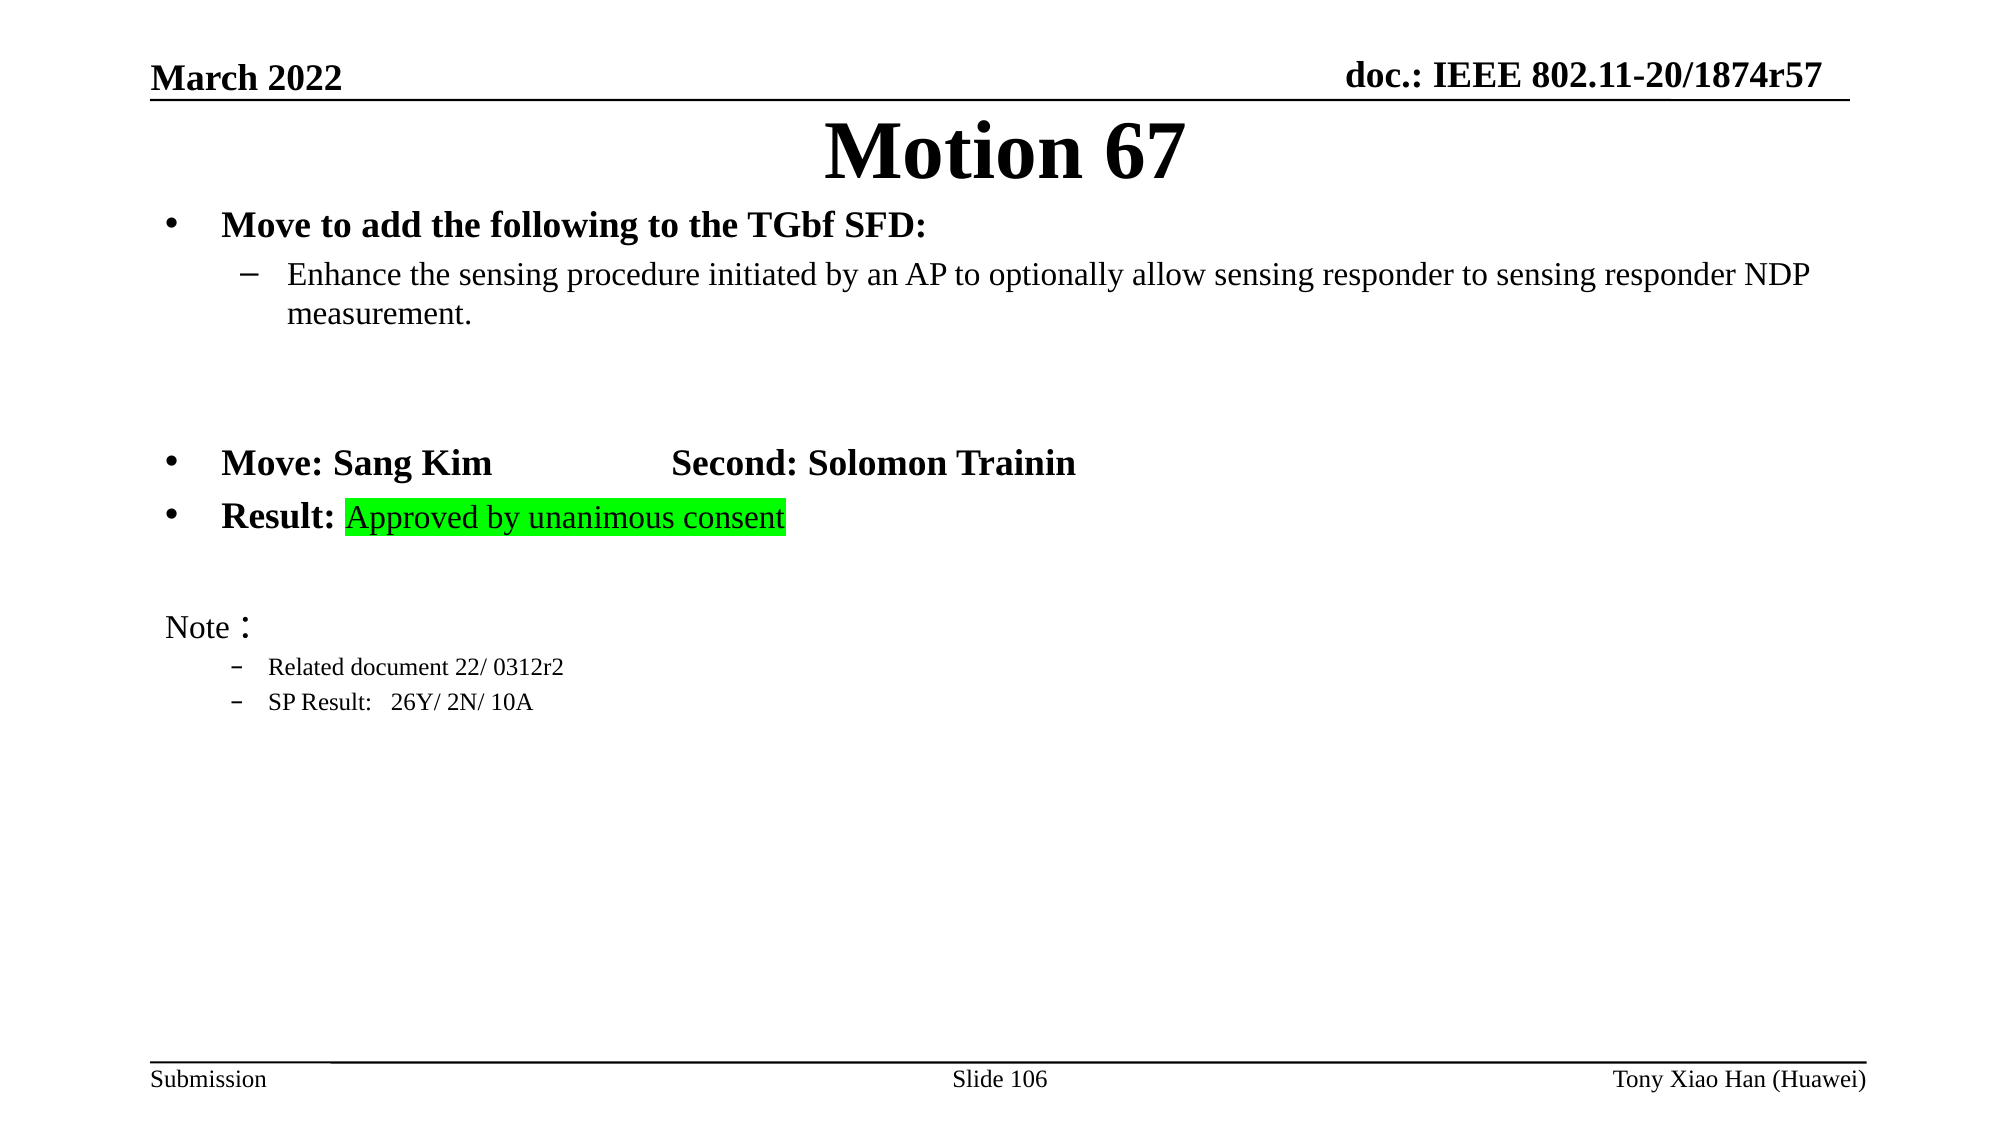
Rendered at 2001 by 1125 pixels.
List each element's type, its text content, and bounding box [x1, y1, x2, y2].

text_box Move to add the following to the TGbf SFD: Enhance the sensing procedure initiated by an AP to optionally allow sensing responder to sensing responder NDP measurement. Move: Sang Kim Second: Solomon Trainin Result: Approved by unanimous consent Note： Related document 22/ 0312r2 SP Result: 26Y/ 2N/ 10A [150, 162, 1850, 875]
text_box Motion 67 [368, 87, 1644, 162]
